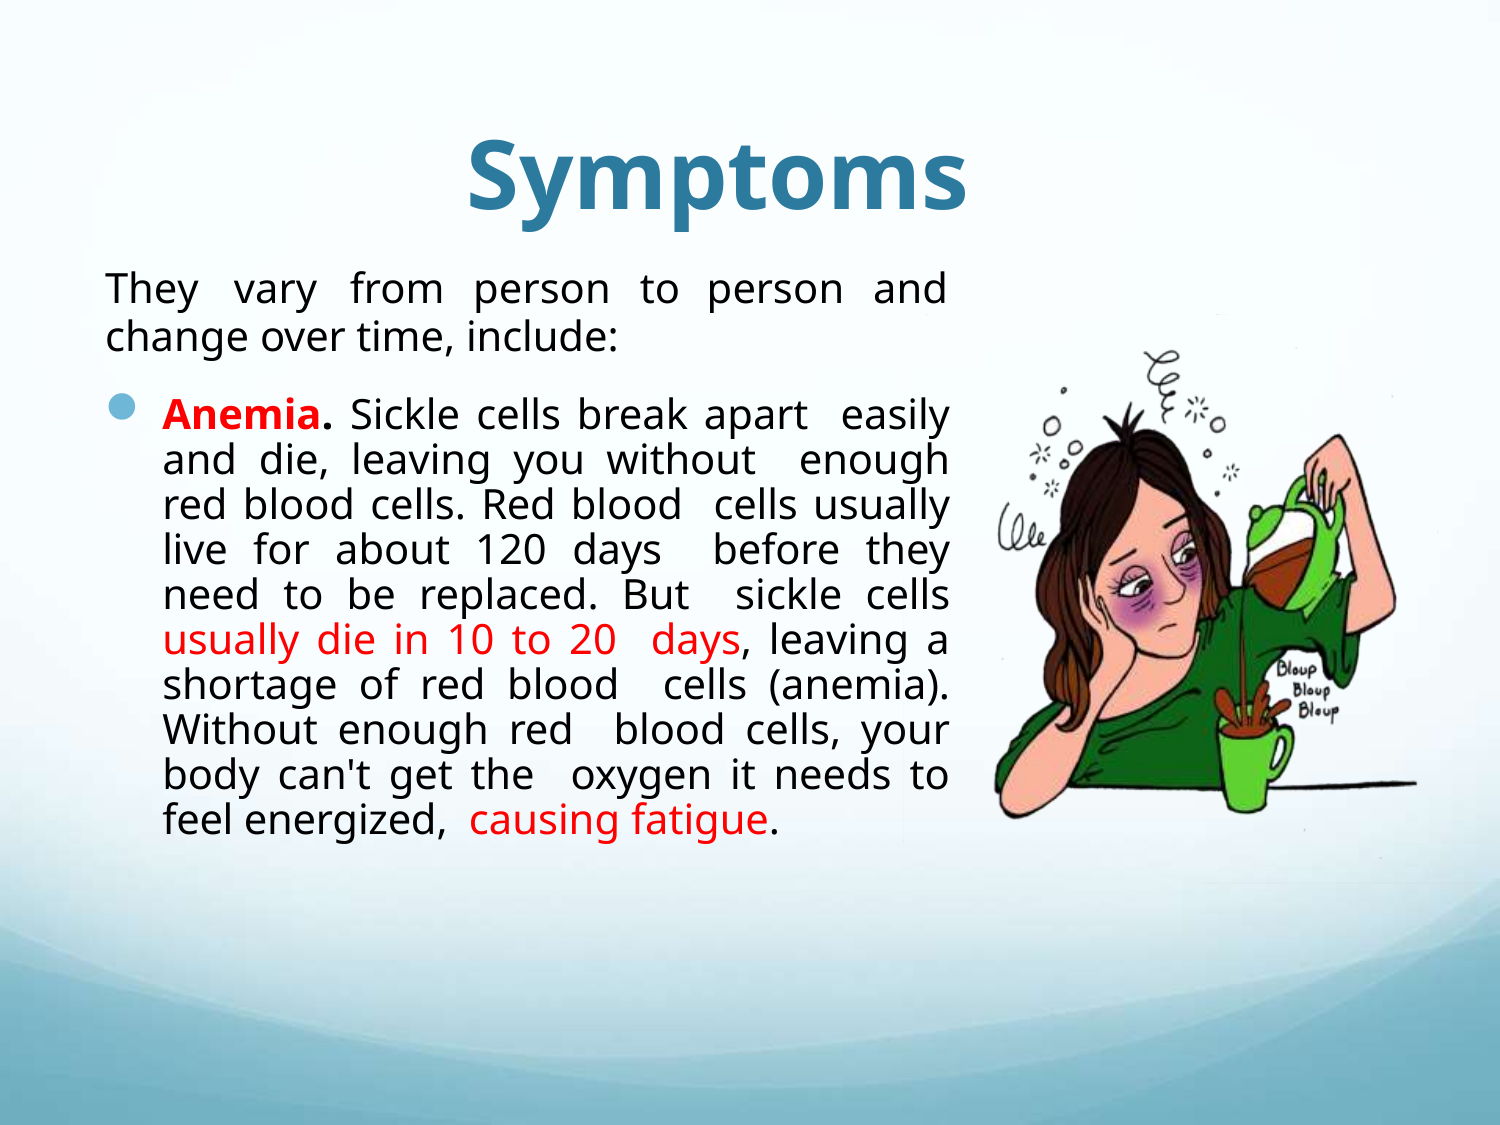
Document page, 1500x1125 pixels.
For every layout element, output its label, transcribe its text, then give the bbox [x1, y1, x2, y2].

picture [0, 0, 1500, 1125]
text_box [903, 314, 1500, 884]
title Symptoms [464, 111, 1035, 302]
text_box They vary from person to person and change over time, include: Anemia. Sickle cells break apart easily and die, leaving you without enough red blood cells. Red blood cells usually live for about 120 days before they need to be replaced. But sickle cells usually die in 10 to 20 days, leaving a shortage of red blood cells (anemia). Without enough red blood cells, your body can't get the oxygen it needs to feel energized, causing fatigue. [102, 262, 951, 844]
